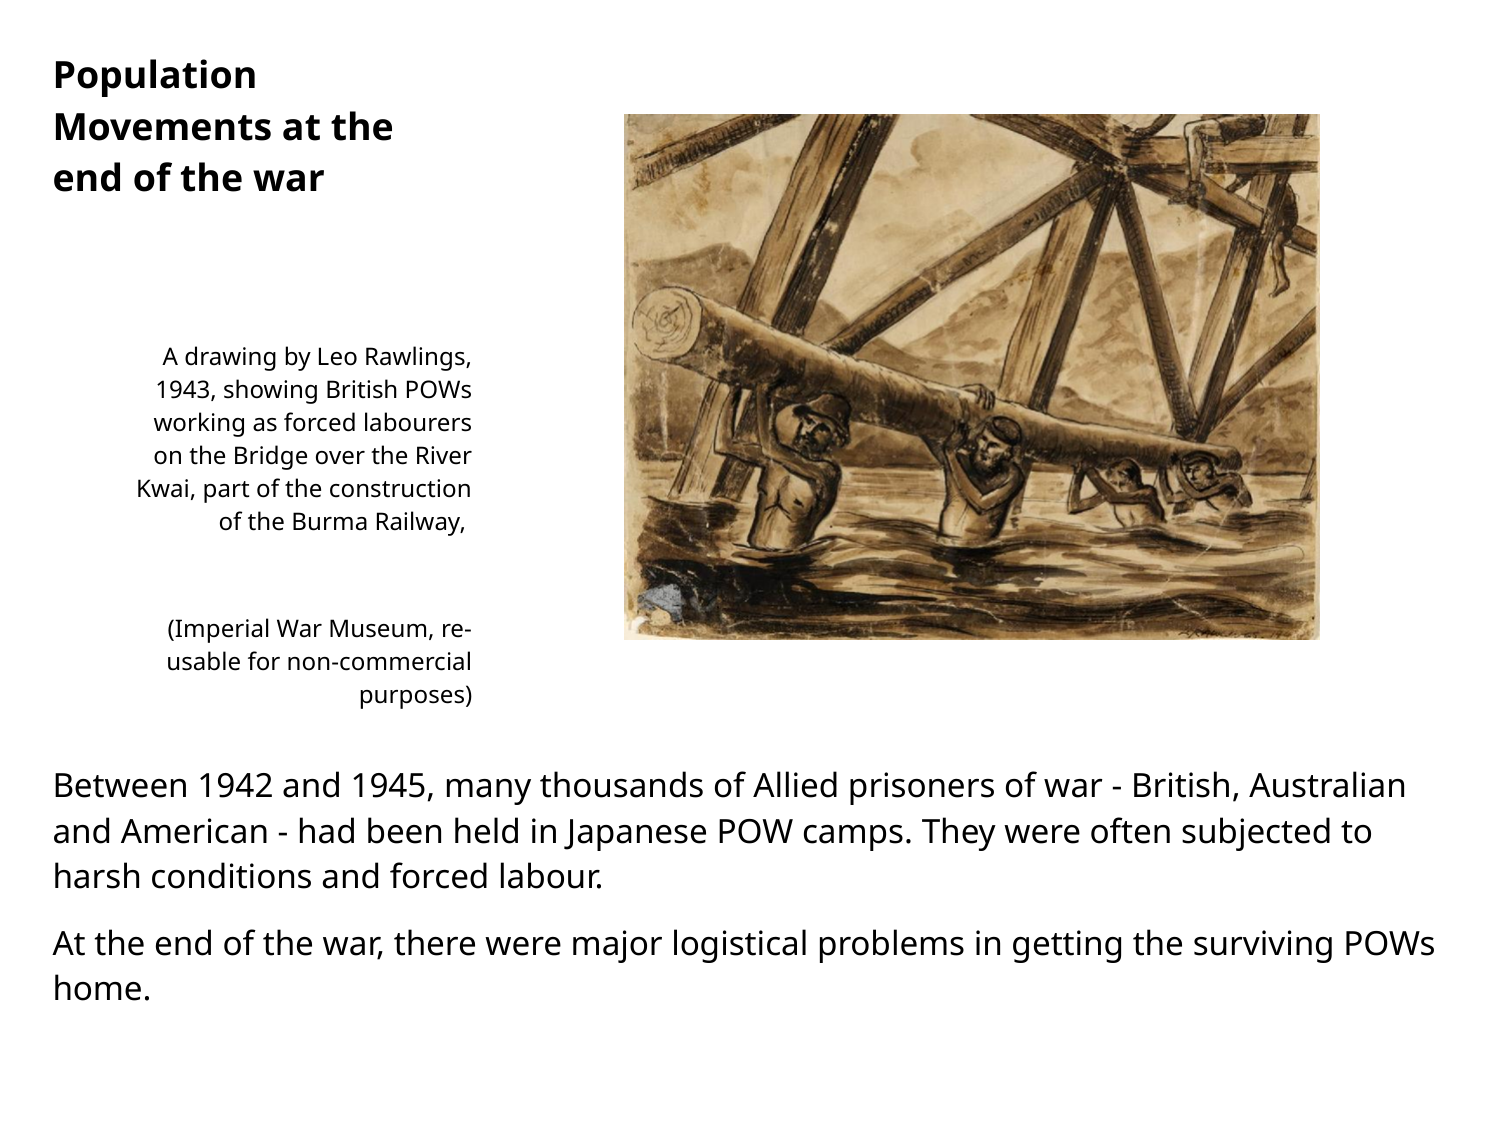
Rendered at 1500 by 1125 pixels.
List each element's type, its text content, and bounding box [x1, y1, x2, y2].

list Between 1942 and 1945, many thousands of Allied prisoners of war - British, Australian and American - had been held in Japanese POW camps. They were often subjected to harsh conditions and forced labour. At the end of the war, there were major logistical problems in getting the surviving POWs home. [37, 751, 1458, 1088]
list A drawing by Leo Rawlings, 1943, showing British POWs working as forced labourers on the Bridge over the River Kwai, part of the construction of the Burma Railway, (Imperial War Museum, re-usable for non-commercial purposes) [112, 323, 488, 716]
title Population Movements at the end of the war [37, 37, 488, 290]
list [624, 114, 1320, 640]
